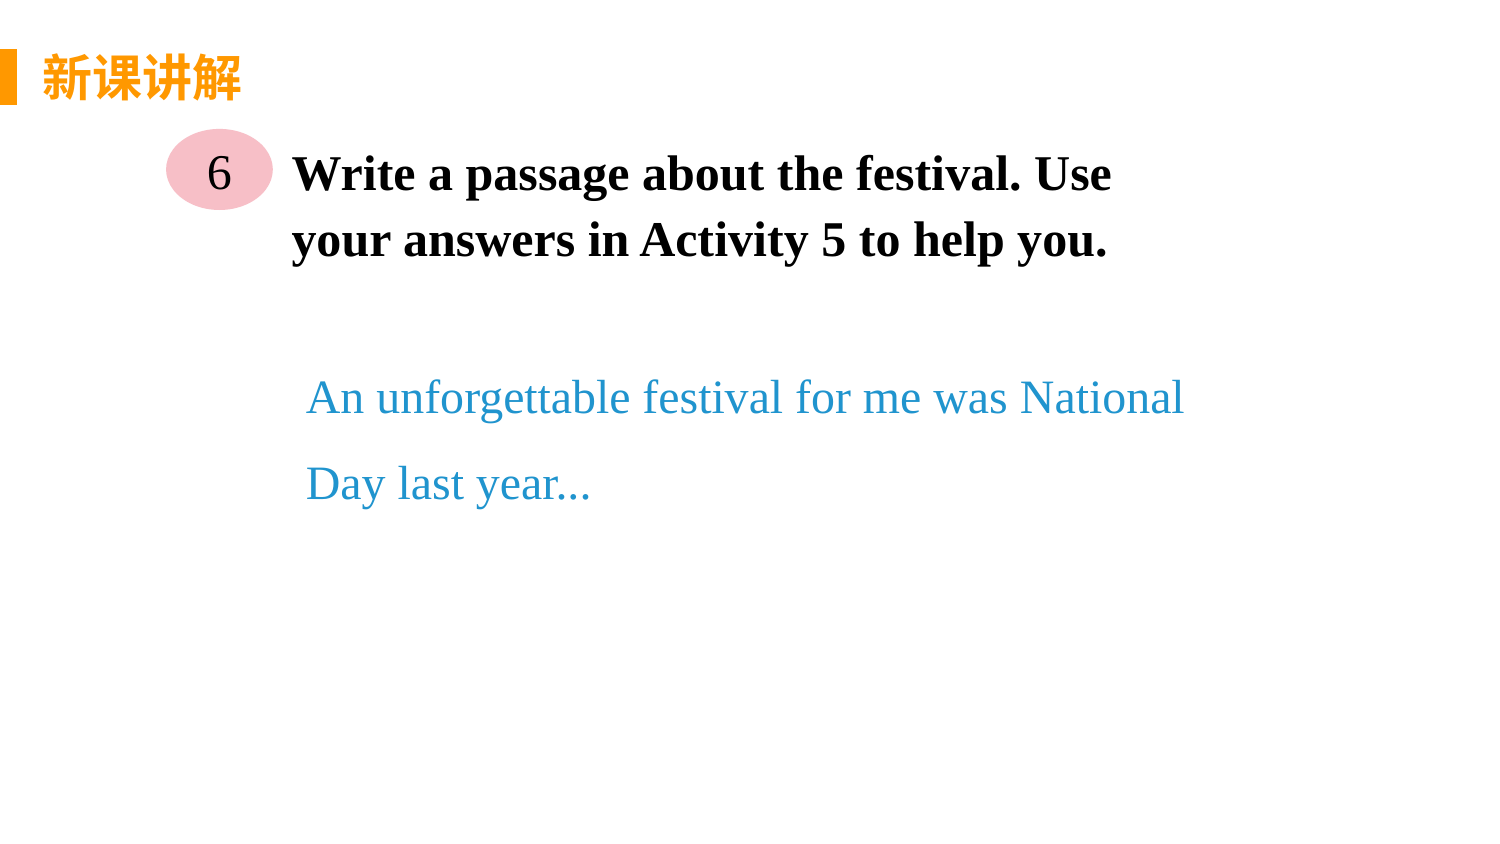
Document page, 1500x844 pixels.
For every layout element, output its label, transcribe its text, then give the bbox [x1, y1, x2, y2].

text_box 新课讲解 [30, 41, 254, 113]
text_box [0, 48, 18, 107]
text_box 6 [165, 127, 274, 212]
text_box An unforgettable festival for me was National Day last year... [294, 331, 1261, 515]
text_box Write a passage about the festival. Use your answers in Activity 5 to help you. [280, 128, 1220, 280]
